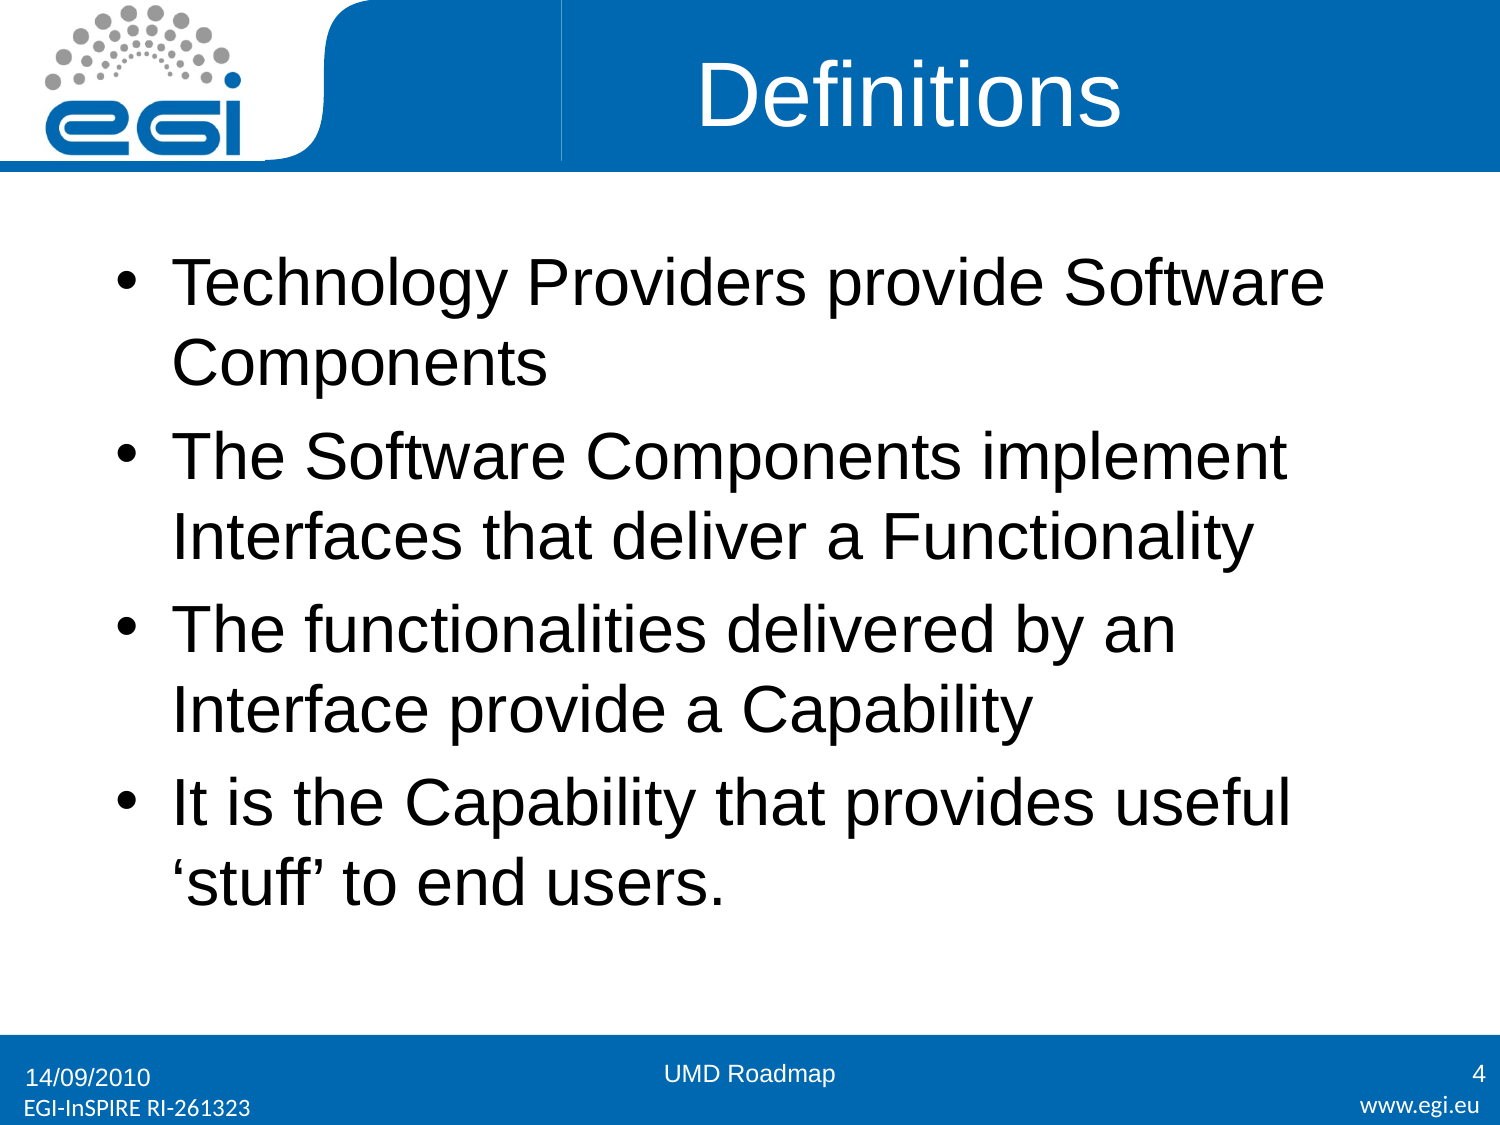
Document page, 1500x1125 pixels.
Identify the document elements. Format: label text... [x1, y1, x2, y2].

picture [0, 0, 265, 161]
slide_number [10, 1046, 361, 1106]
title Definitions [348, 19, 1471, 161]
slide_number 4 [1151, 1042, 1500, 1103]
list Technology Providers provide Software Components The Software Components implement Interfaces that deliver a Functionality The functionalities delivered by an Interface provide a Capability It is the Capability that provides useful ‘stuff’ to end users. [100, 231, 1425, 975]
footer UMD Roadmap [512, 1042, 988, 1103]
